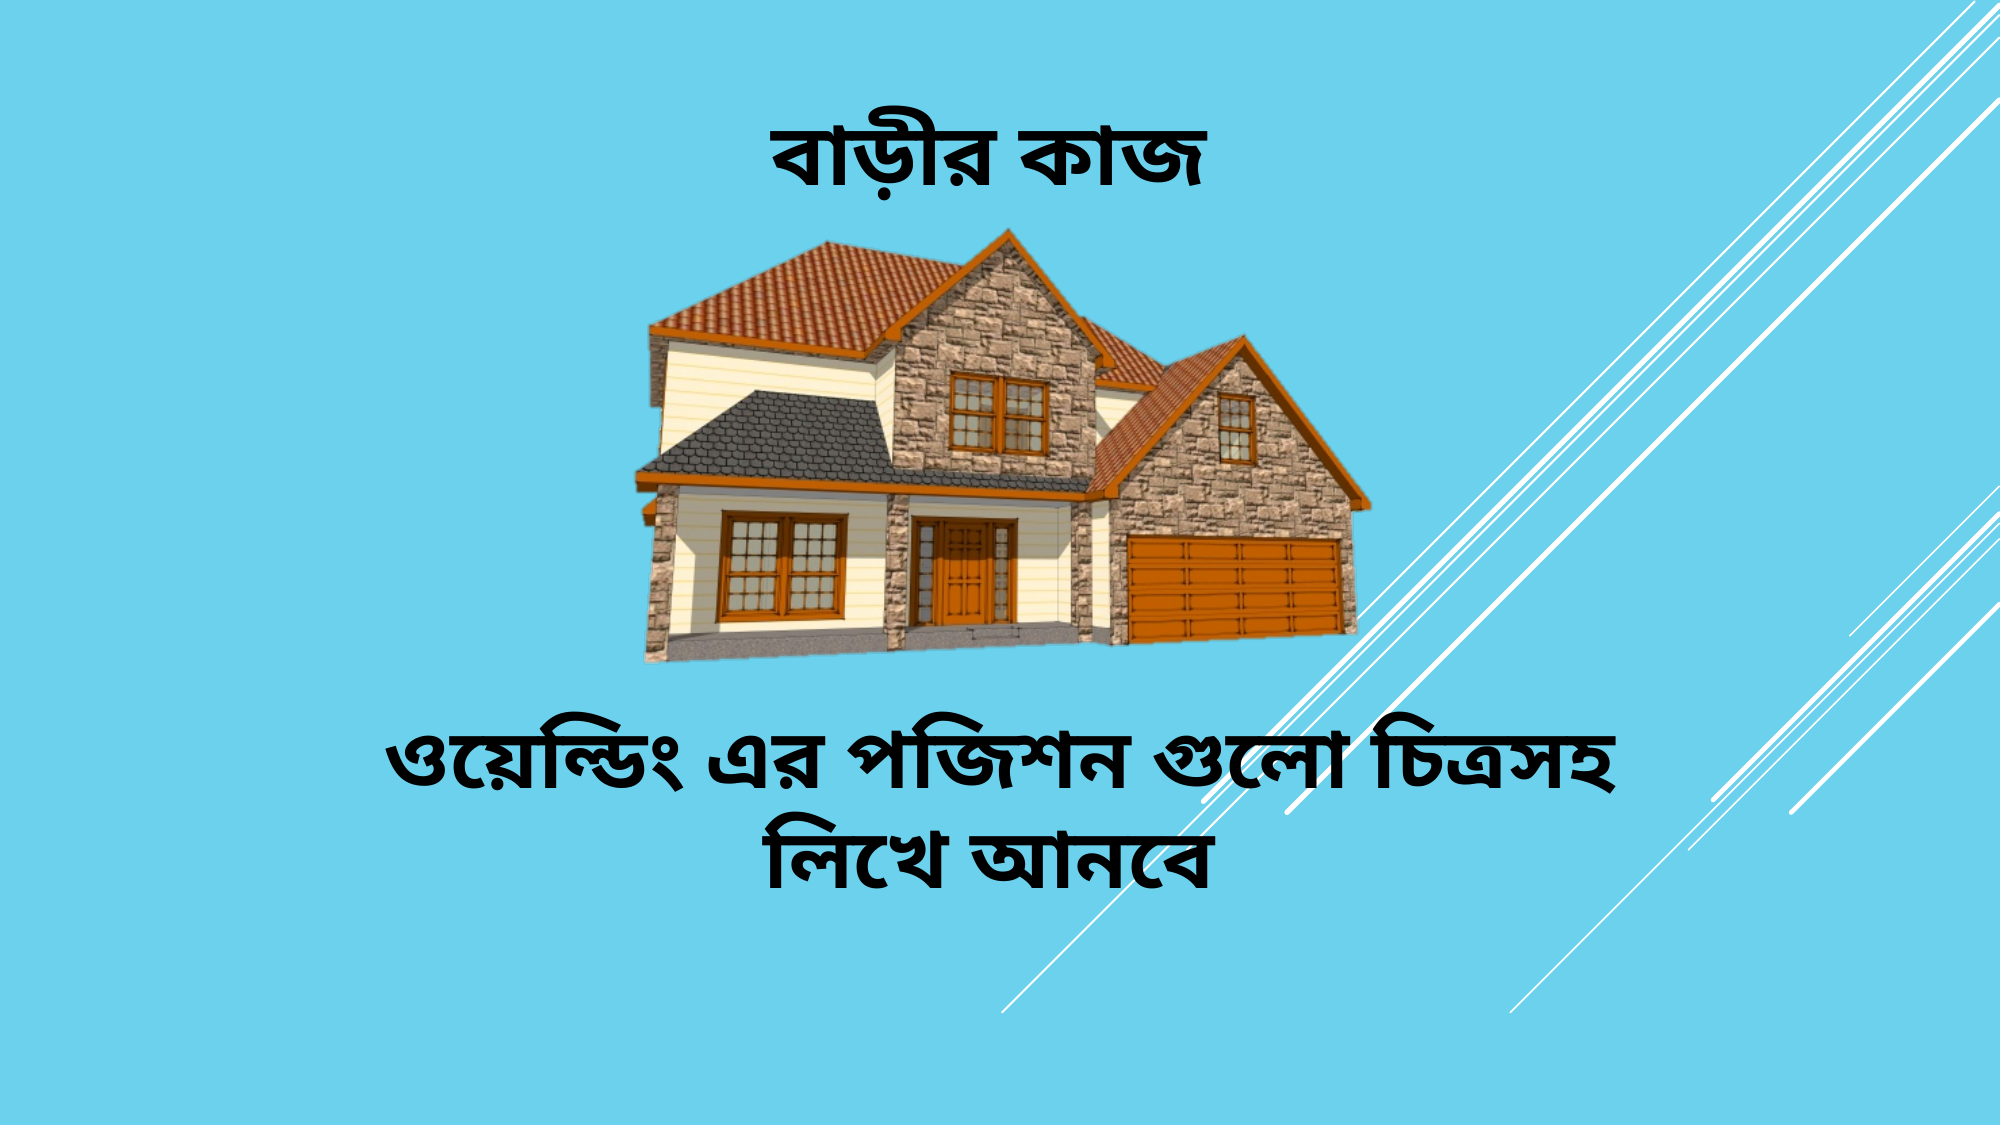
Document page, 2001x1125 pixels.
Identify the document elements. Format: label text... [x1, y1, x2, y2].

title বাড়ীর কাজ [728, 62, 1272, 199]
picture [584, 199, 1416, 706]
subtitle ওয়েল্ডিং এর পজিশন গুলো চিত্রসহ লিখে আনবে [362, 750, 1638, 861]
